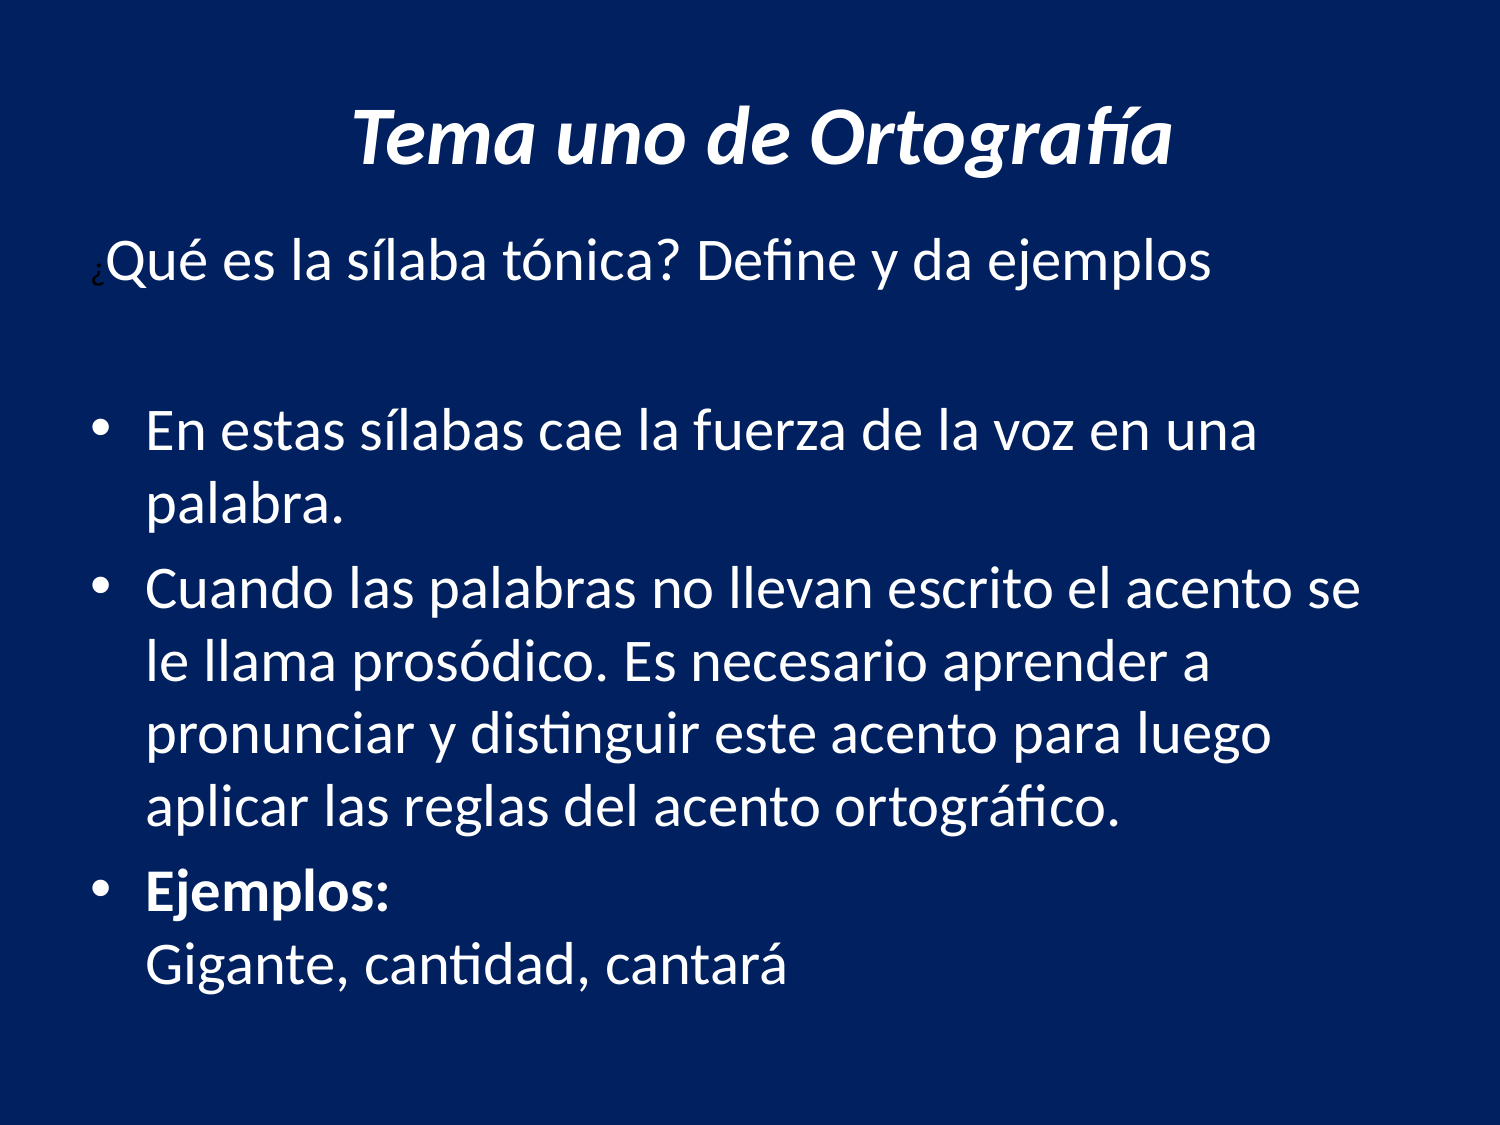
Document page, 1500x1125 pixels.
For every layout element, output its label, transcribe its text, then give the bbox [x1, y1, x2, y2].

list ¿Qué es la sílaba tónica? Define y da ejemplos En estas sílabas cae la fuerza de la voz en una palabra. Cuando las palabras no llevan escrito el acento se le llama prosódico. Es necesario aprender a pronunciar y distinguir este acento para luego aplicar las reglas del acento ortográfico. Ejemplos: Gigante, cantidad, cantará [75, 212, 1425, 1005]
title Tema uno de Ortografía [87, 75, 1438, 188]
